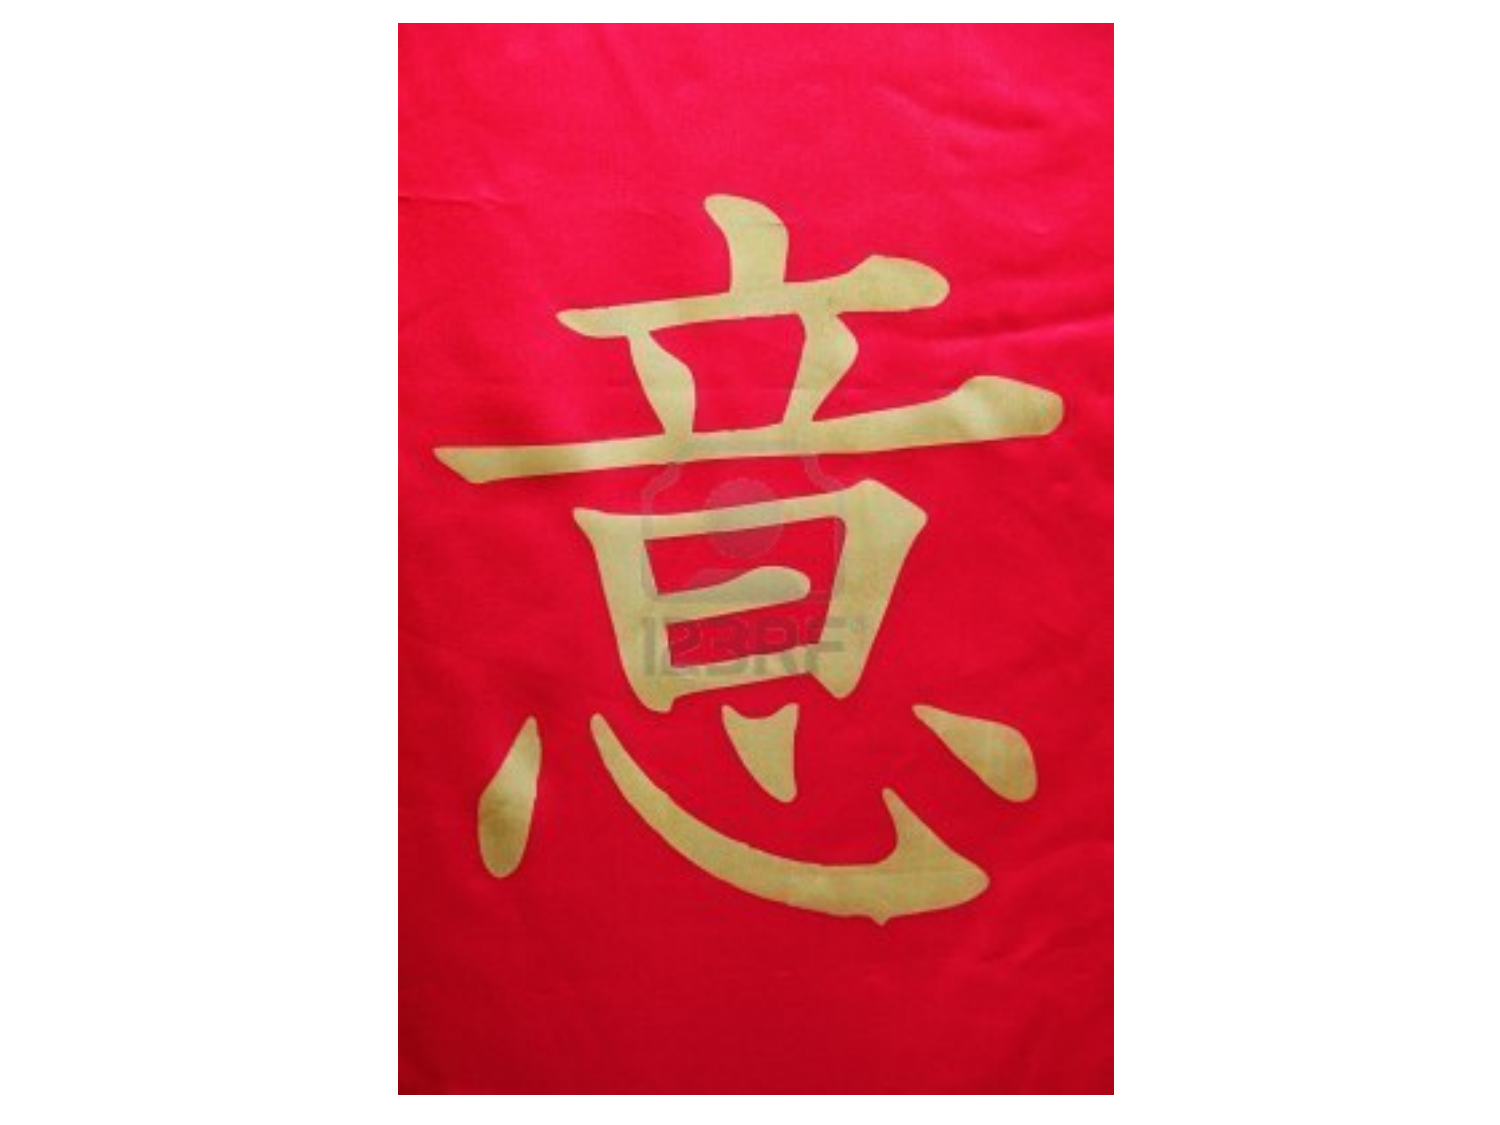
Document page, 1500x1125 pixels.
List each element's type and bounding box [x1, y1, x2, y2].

picture [398, 23, 1114, 1095]
